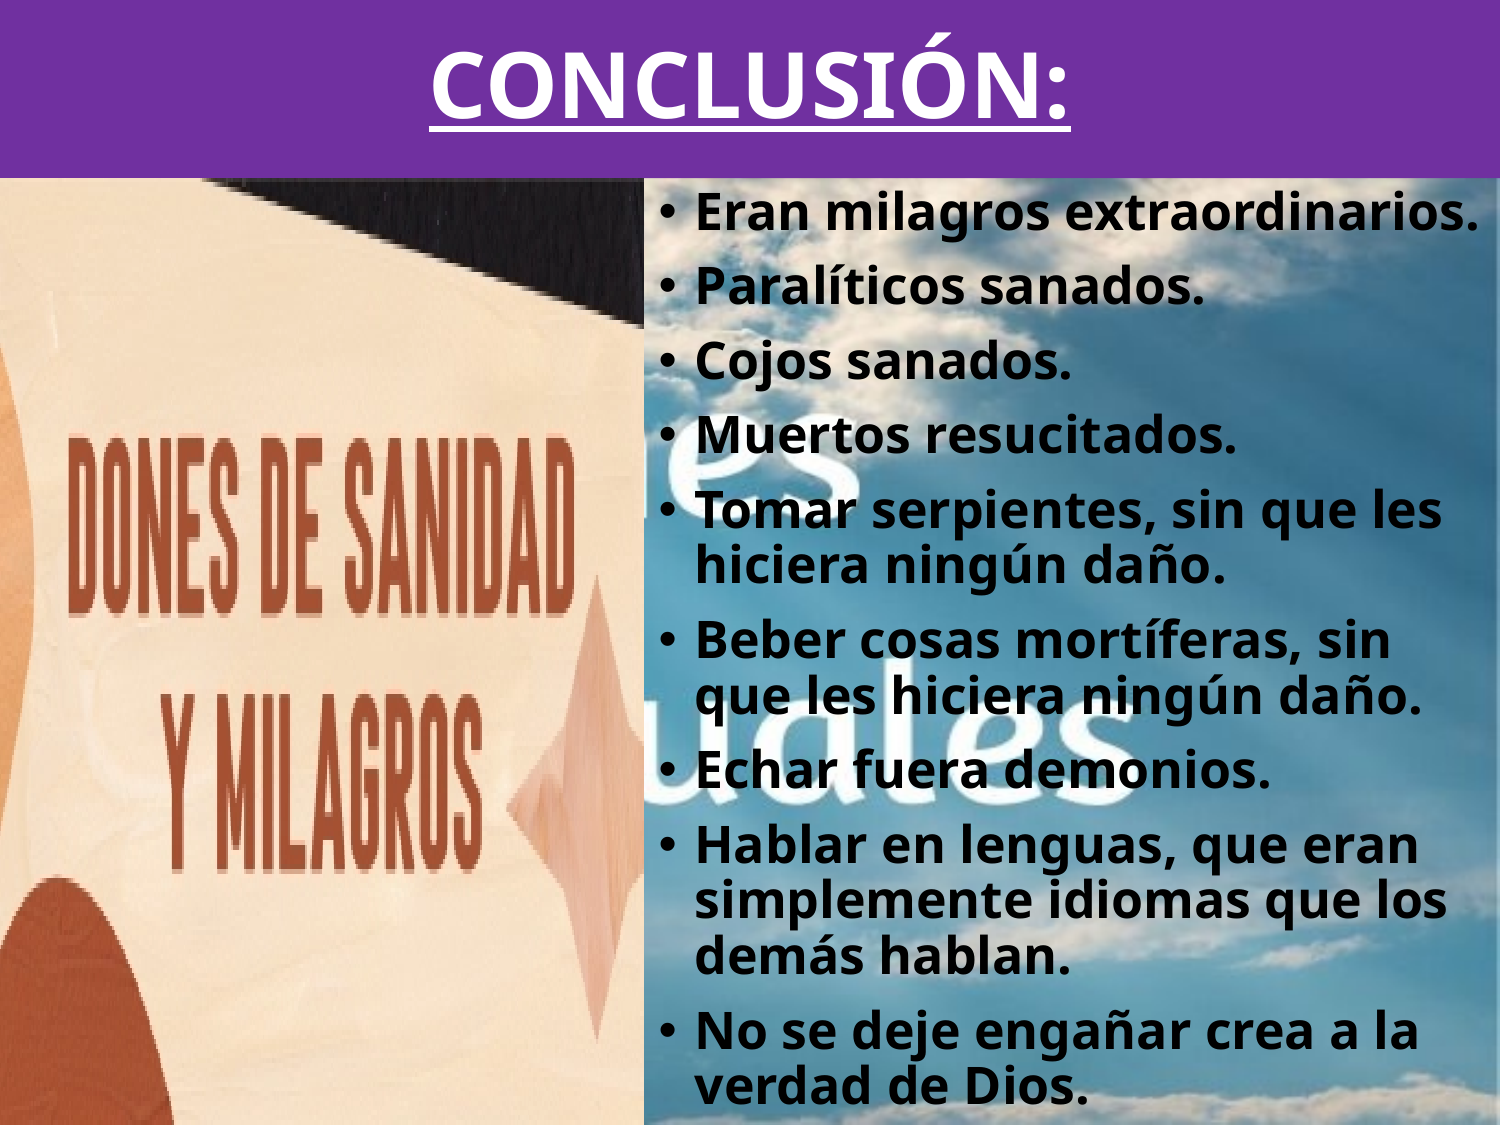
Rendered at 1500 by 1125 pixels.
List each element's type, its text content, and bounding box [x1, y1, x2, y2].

title CONCLUSIÓN: [0, 0, 1500, 178]
picture [0, 178, 1500, 1125]
